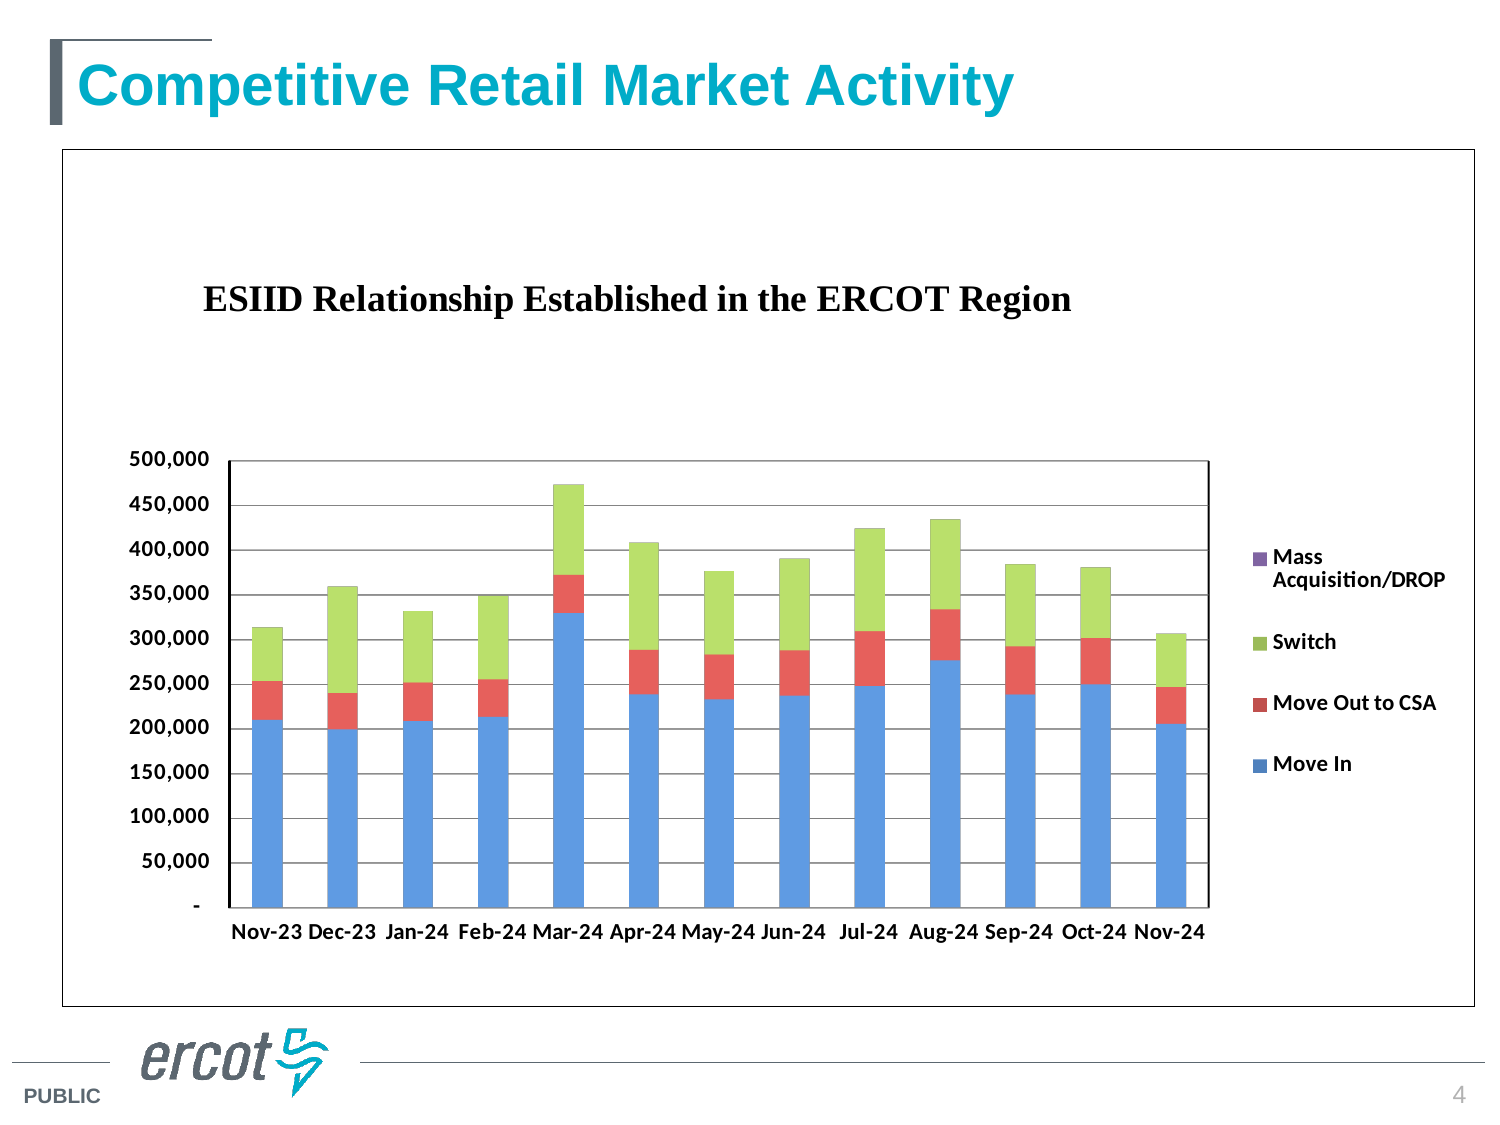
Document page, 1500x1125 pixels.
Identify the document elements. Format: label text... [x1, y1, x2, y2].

picture [137, 1024, 332, 1100]
chart [62, 149, 1476, 1007]
slide_number 4 [1437, 1076, 1475, 1112]
title Competitive Retail Market Activity [62, 39, 1450, 149]
